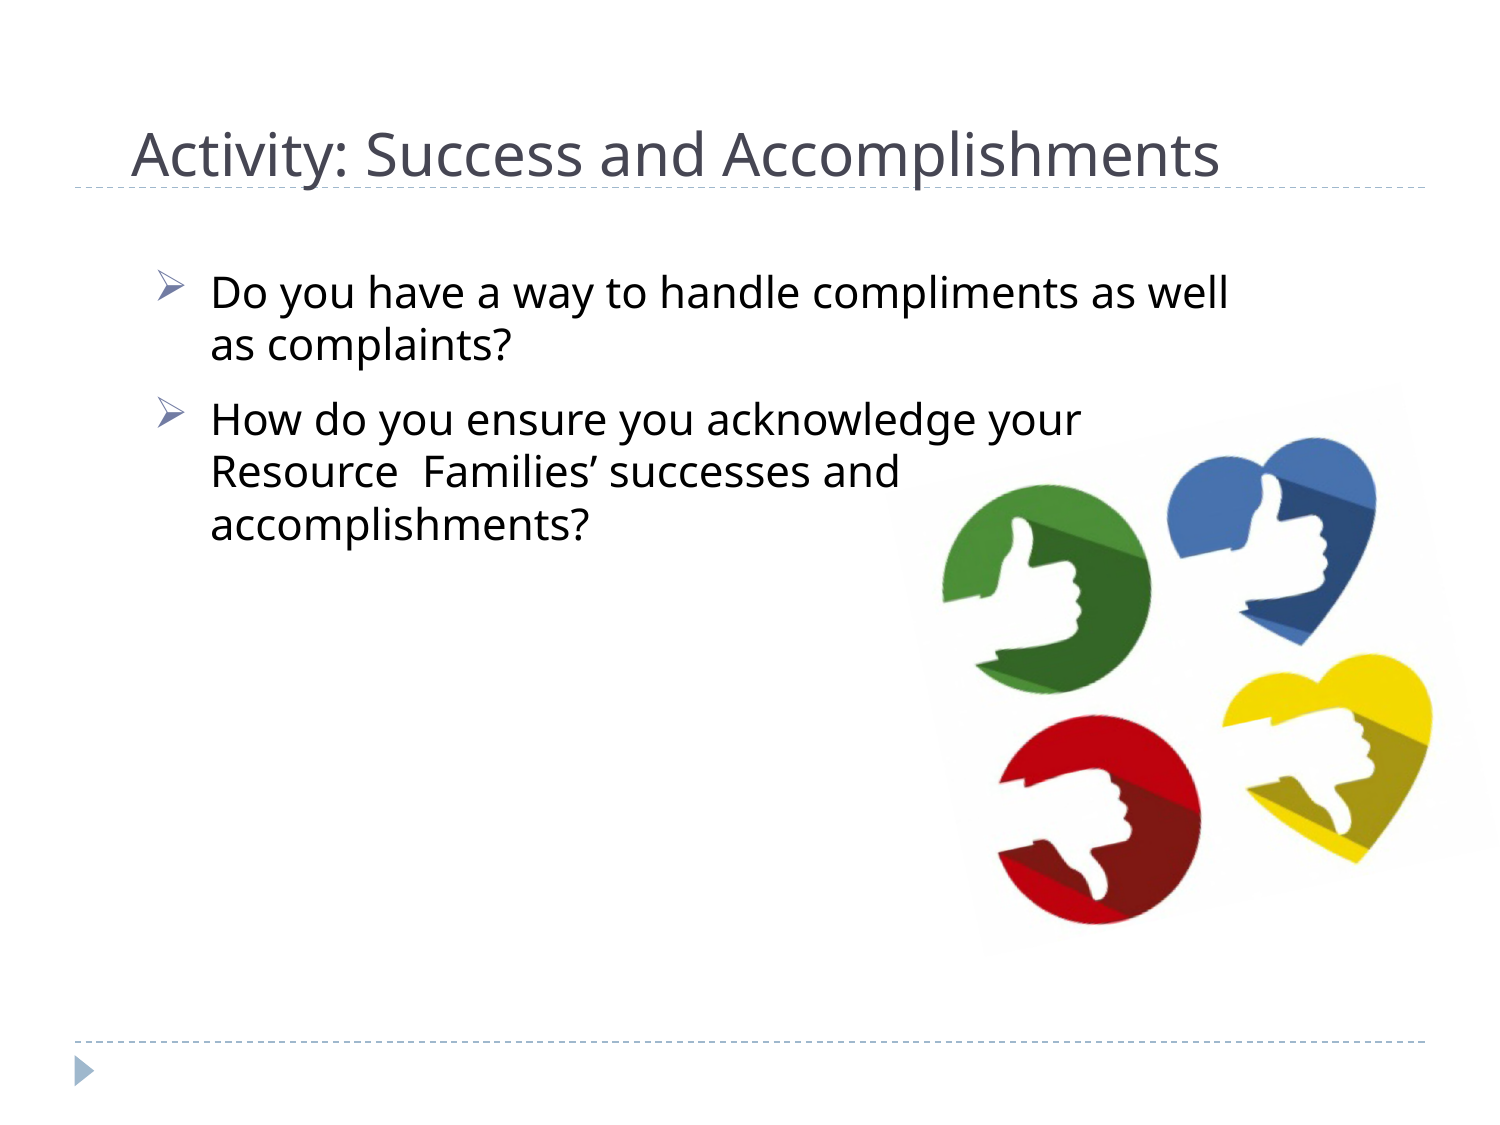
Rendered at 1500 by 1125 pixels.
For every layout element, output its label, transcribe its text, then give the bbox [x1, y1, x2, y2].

picture [886, 383, 1499, 956]
title Activity: Success and Accomplishments [116, 83, 1388, 196]
list Do you have a way to handle compliments as well as complaints? How do you ensure you acknowledge your Resource Families’ successes and accomplishments? [138, 257, 1266, 816]
